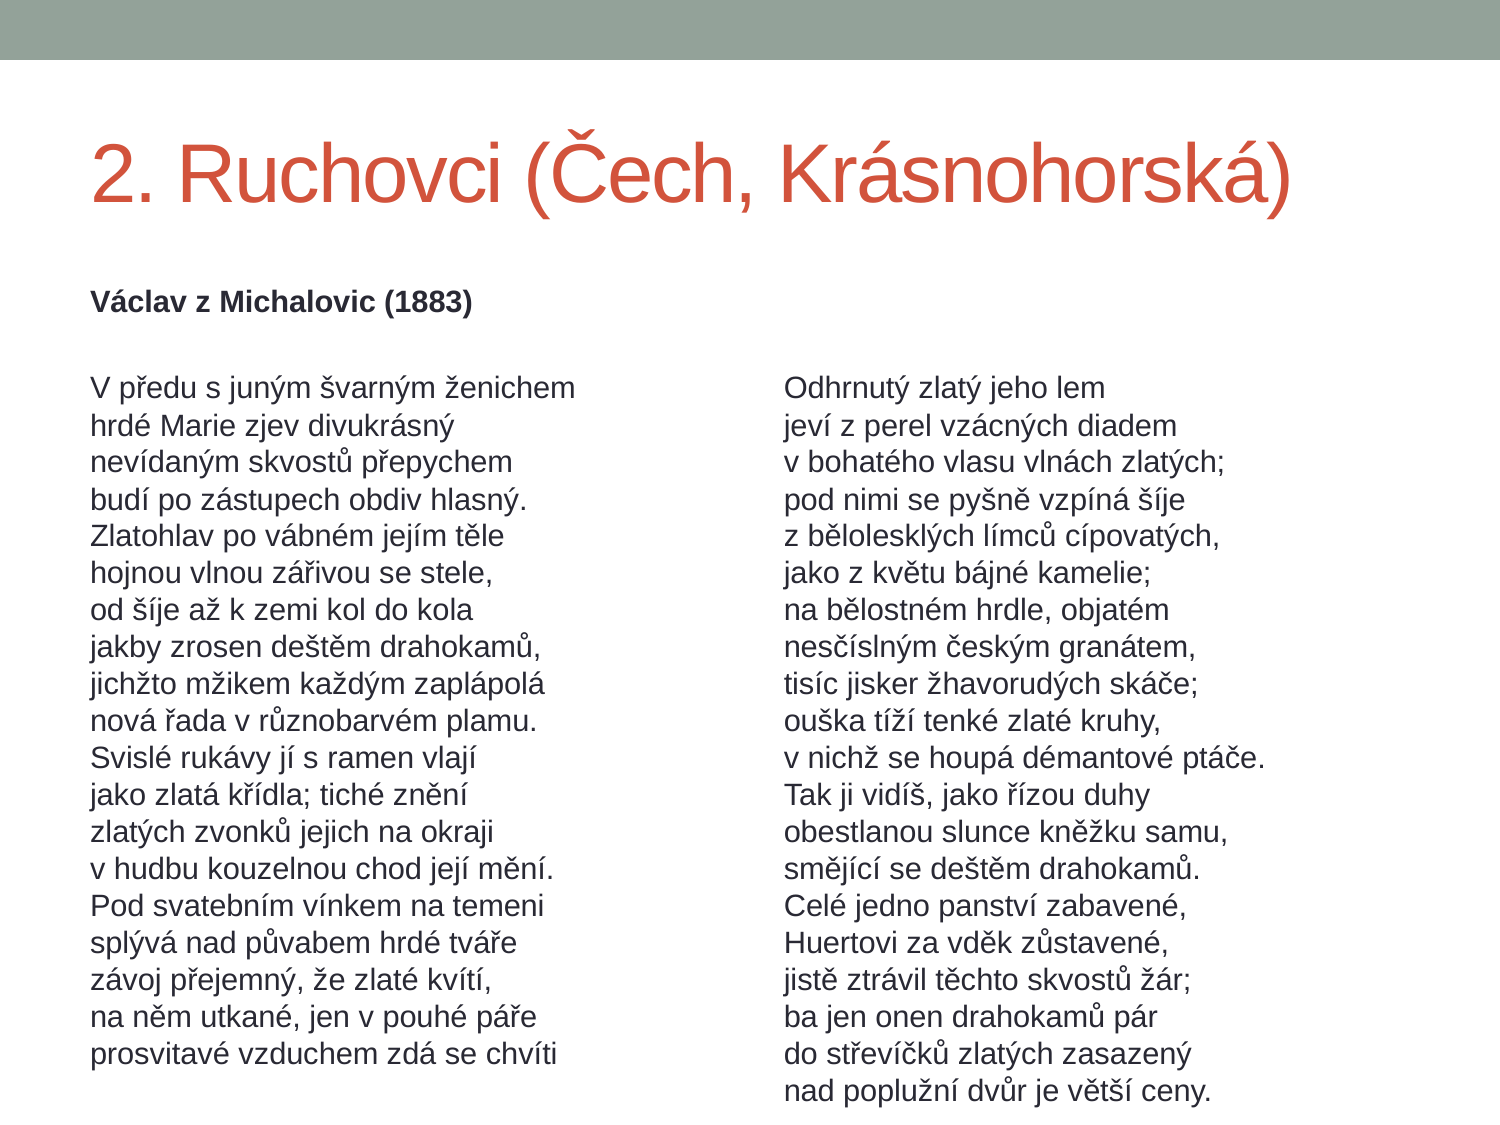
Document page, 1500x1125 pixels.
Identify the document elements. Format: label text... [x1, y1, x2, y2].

list Odhrnutý zlatý jeho lem jeví z perel vzácných diadem v bohatého vlasu vlnách zlatých; pod nimi se pyšně vzpíná šíje z bělolesklých límců cípovatých, jako z květu bájné kamelie; na bělostném hrdle, objatém nesčíslným českým granátem, tisíc jisker žhavorudých skáče; ouška tíží tenké zlaté kruhy, v nichž se houpá démantové ptáče. Tak ji vidíš, jako řízou duhy obestlanou slunce kněžku samu, smějící se deštěm drahokamů. Celé jedno panství zabavené, Huertovi za vděk zůstavené, jistě ztrávil těchto skvostů žár; ba jen onen drahokamů pár do střevíčků zlatých zasazený nad poplužní dvůr je větší ceny. [762, 274, 1425, 1125]
list Václav z Michalovic (1883) V předu s juným švarným ženichem hrdé Marie zjev divukrásný nevídaným skvostů přepychem budí po zástupech obdiv hlasný. Zlatohlav po vábném jejím těle hojnou vlnou zářivou se stele, od šíje až k zemi kol do kola jakby zrosen deštěm drahokamů, jichžto mžikem každým zaplápolá nová řada v různobarvém plamu. Svislé rukávy jí s ramen vlají jako zlatá křídla; tiché znění zlatých zvonků jejich na okraji v hudbu kouzelnou chod její mění. Pod svatebním vínkem na temeni splývá nad půvabem hrdé tváře závoj přejemný, že zlaté kvítí, na něm utkané, jen v pouhé páře prosvitavé vzduchem zdá se chvíti [75, 274, 738, 1106]
title 2. Ruchovci (Čech, Krásnohorská) [75, 87, 1425, 250]
